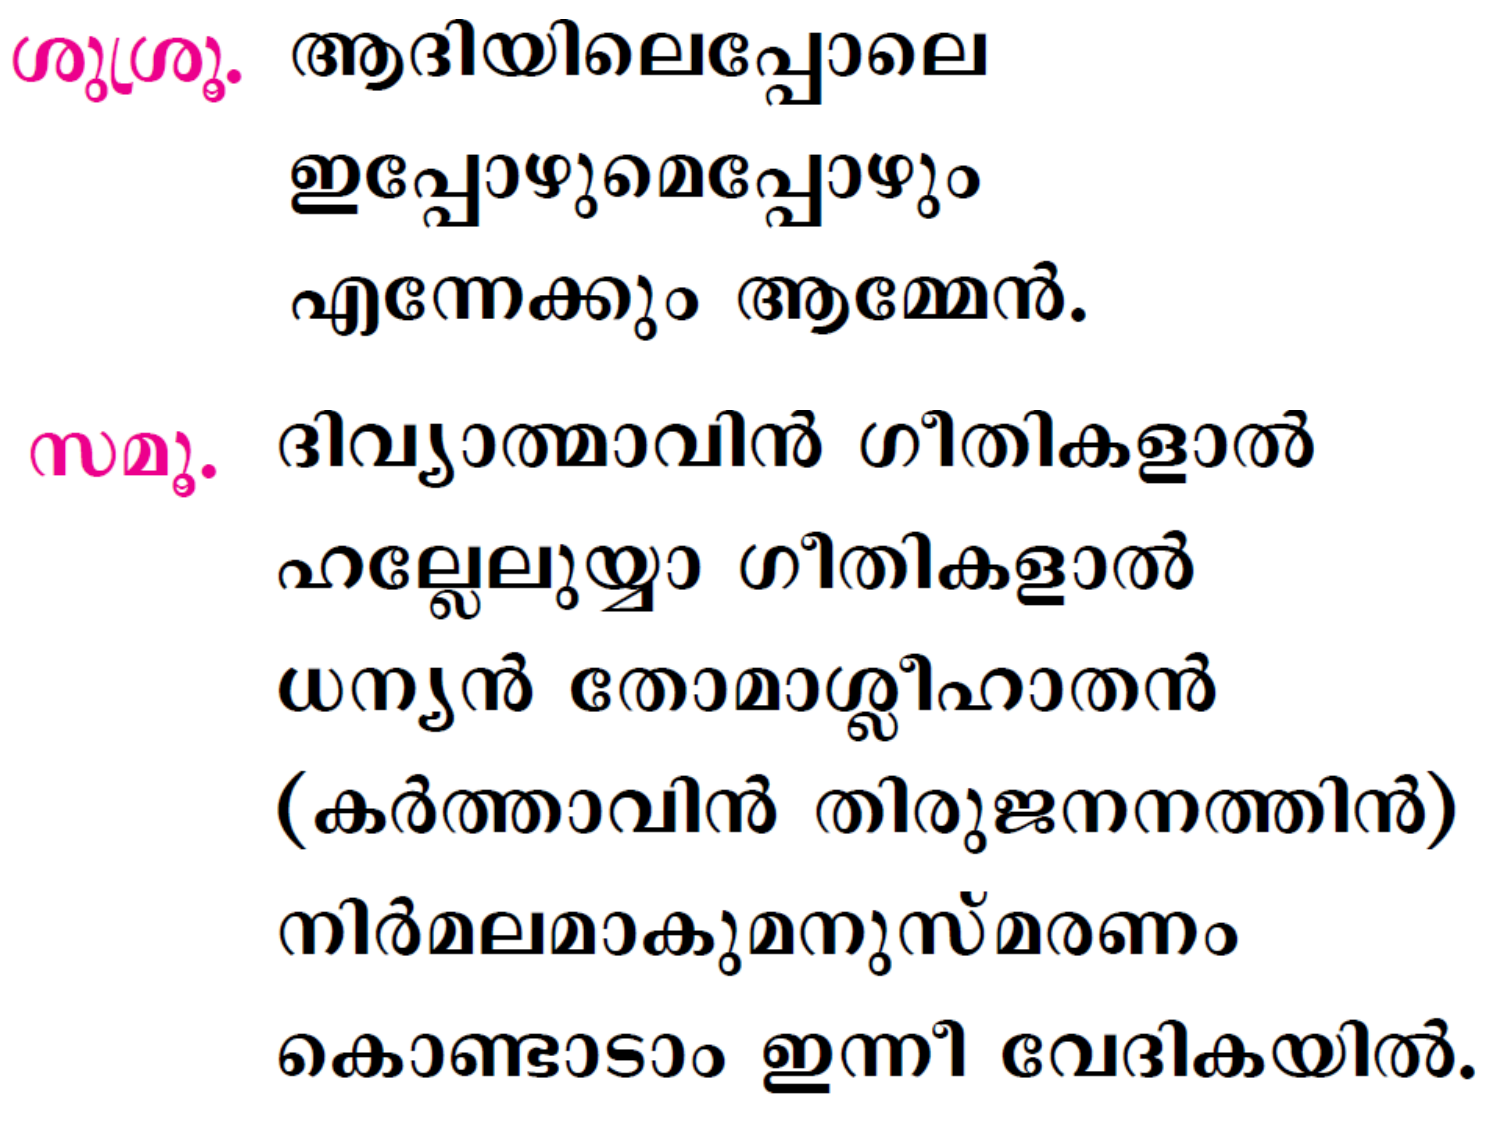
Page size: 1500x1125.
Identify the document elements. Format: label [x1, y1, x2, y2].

picture [20, 407, 248, 507]
picture [287, 18, 1112, 345]
picture [262, 410, 1500, 1107]
picture [1, 5, 248, 121]
